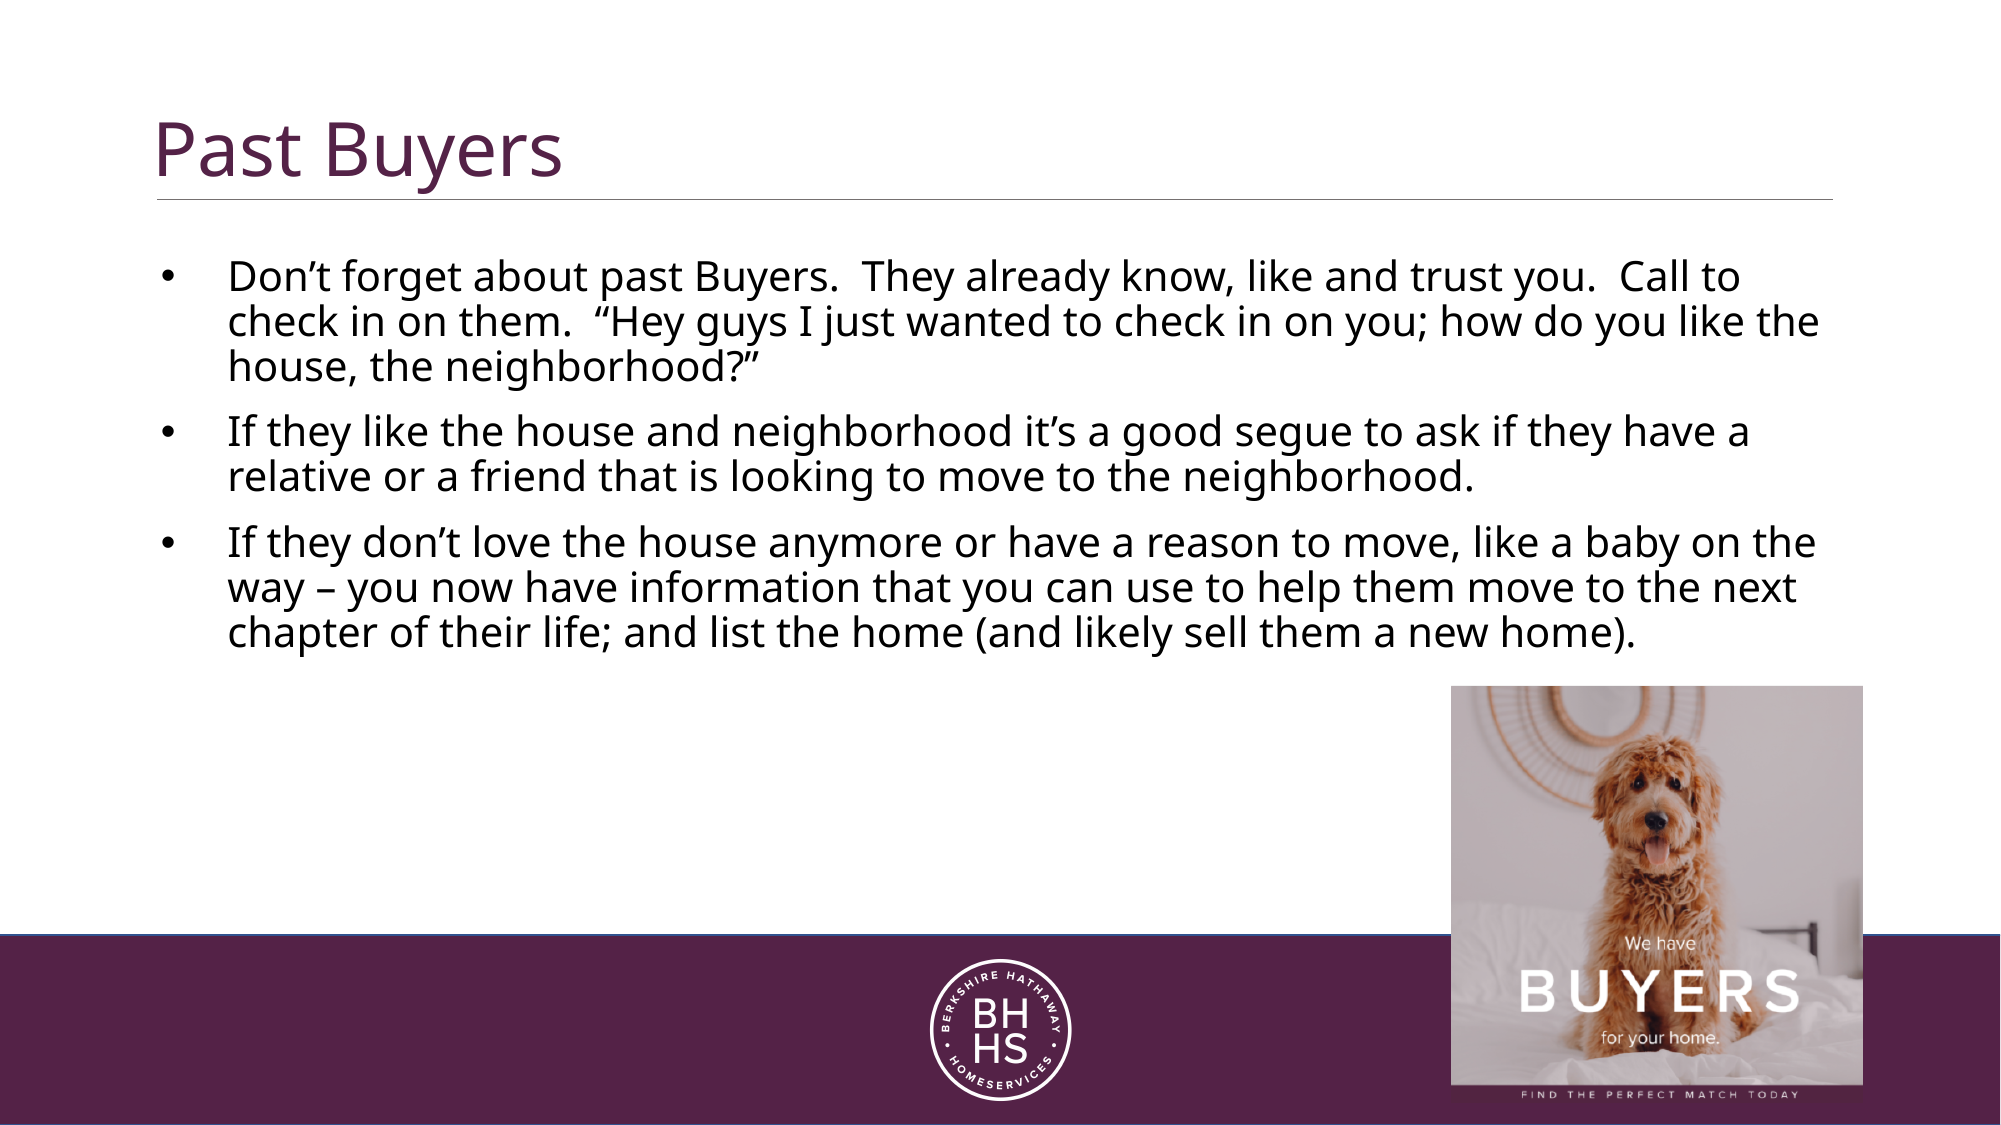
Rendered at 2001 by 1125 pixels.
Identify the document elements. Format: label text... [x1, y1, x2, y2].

picture [1451, 685, 1863, 1103]
title Past Buyers [137, 104, 1863, 247]
picture [900, 962, 1096, 1124]
list Don’t forget about past Buyers. They already know, like and trust you. Call to check in on them. “Hey guys I just wanted to check in on you; how do you like the house, the neighborhood?” If they like the house and neighborhood it’s a good segue to ask if they have a relative or a friend that is looking to move to the neighborhood. If they don’t love the house anymore or have a reason to move, like a baby on the way – you now have information that you can use to help them move to the next chapter of their life; and list the home (and likely sell them a new home). [137, 247, 1863, 962]
